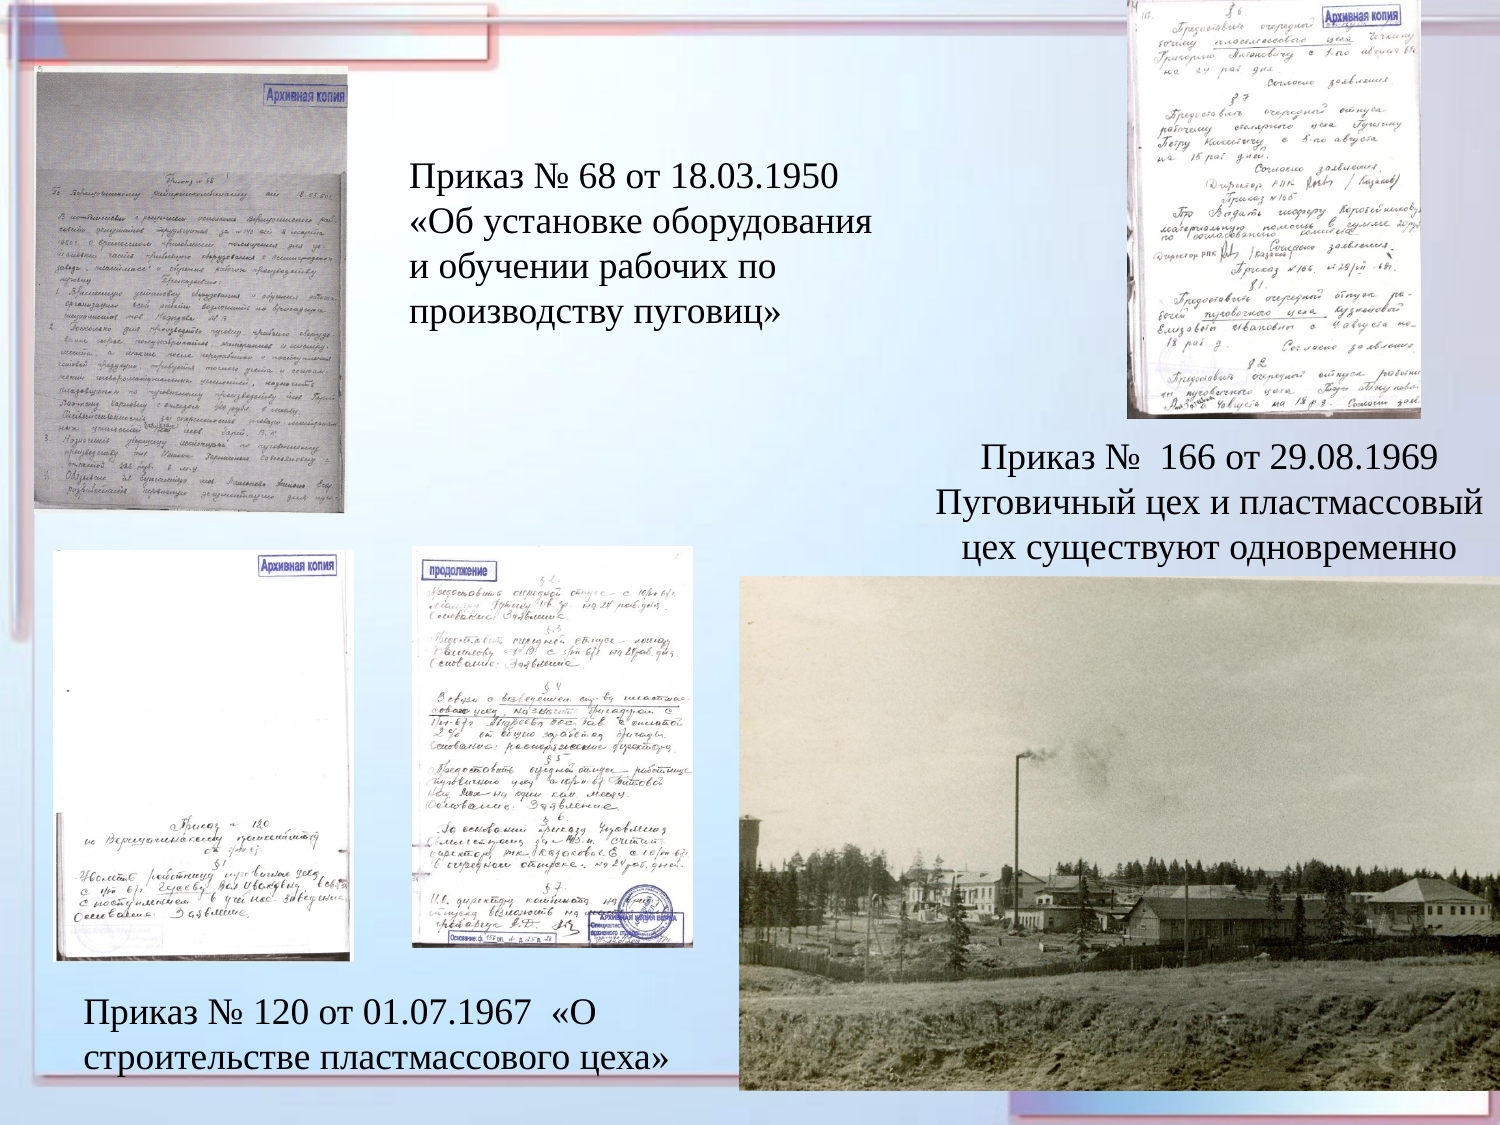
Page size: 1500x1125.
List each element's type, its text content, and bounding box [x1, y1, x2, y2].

text_box Приказ № 166 от 29.08.1969 Пуговичный цех и пластмассовый цех существуют одновременно [919, 424, 1500, 574]
picture [0, 0, 1500, 1125]
text_box Приказ № 120 от 01.07.1967 «О строительстве пластмассового цеха» [68, 979, 699, 1084]
text_box Приказ № 68 от 18.03.1950 «Об установке оборудования и обучении рабочих по производству пуговиц» [394, 143, 926, 339]
